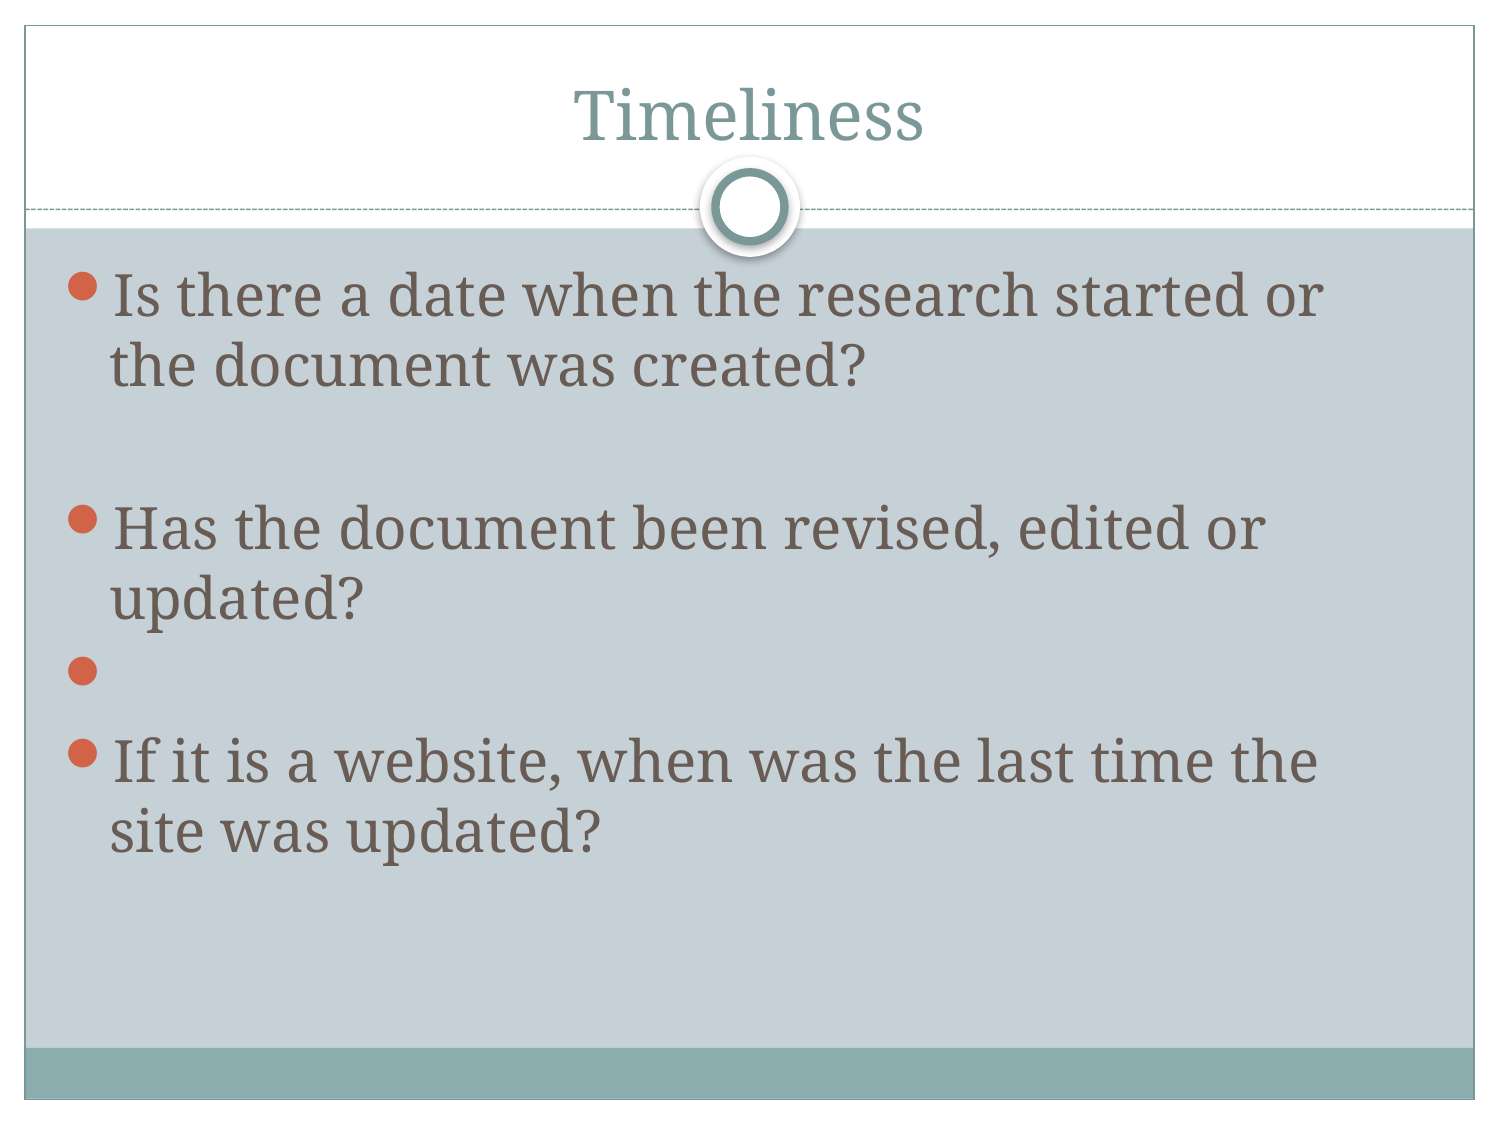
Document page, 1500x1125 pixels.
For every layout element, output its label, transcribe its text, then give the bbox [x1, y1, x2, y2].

list Is there a date when the research started or the document was created? Has the document been revised, edited or updated? If it is a website, when was the last time the site was updated? [49, 250, 1445, 1001]
title Timeliness [49, 37, 1450, 162]
